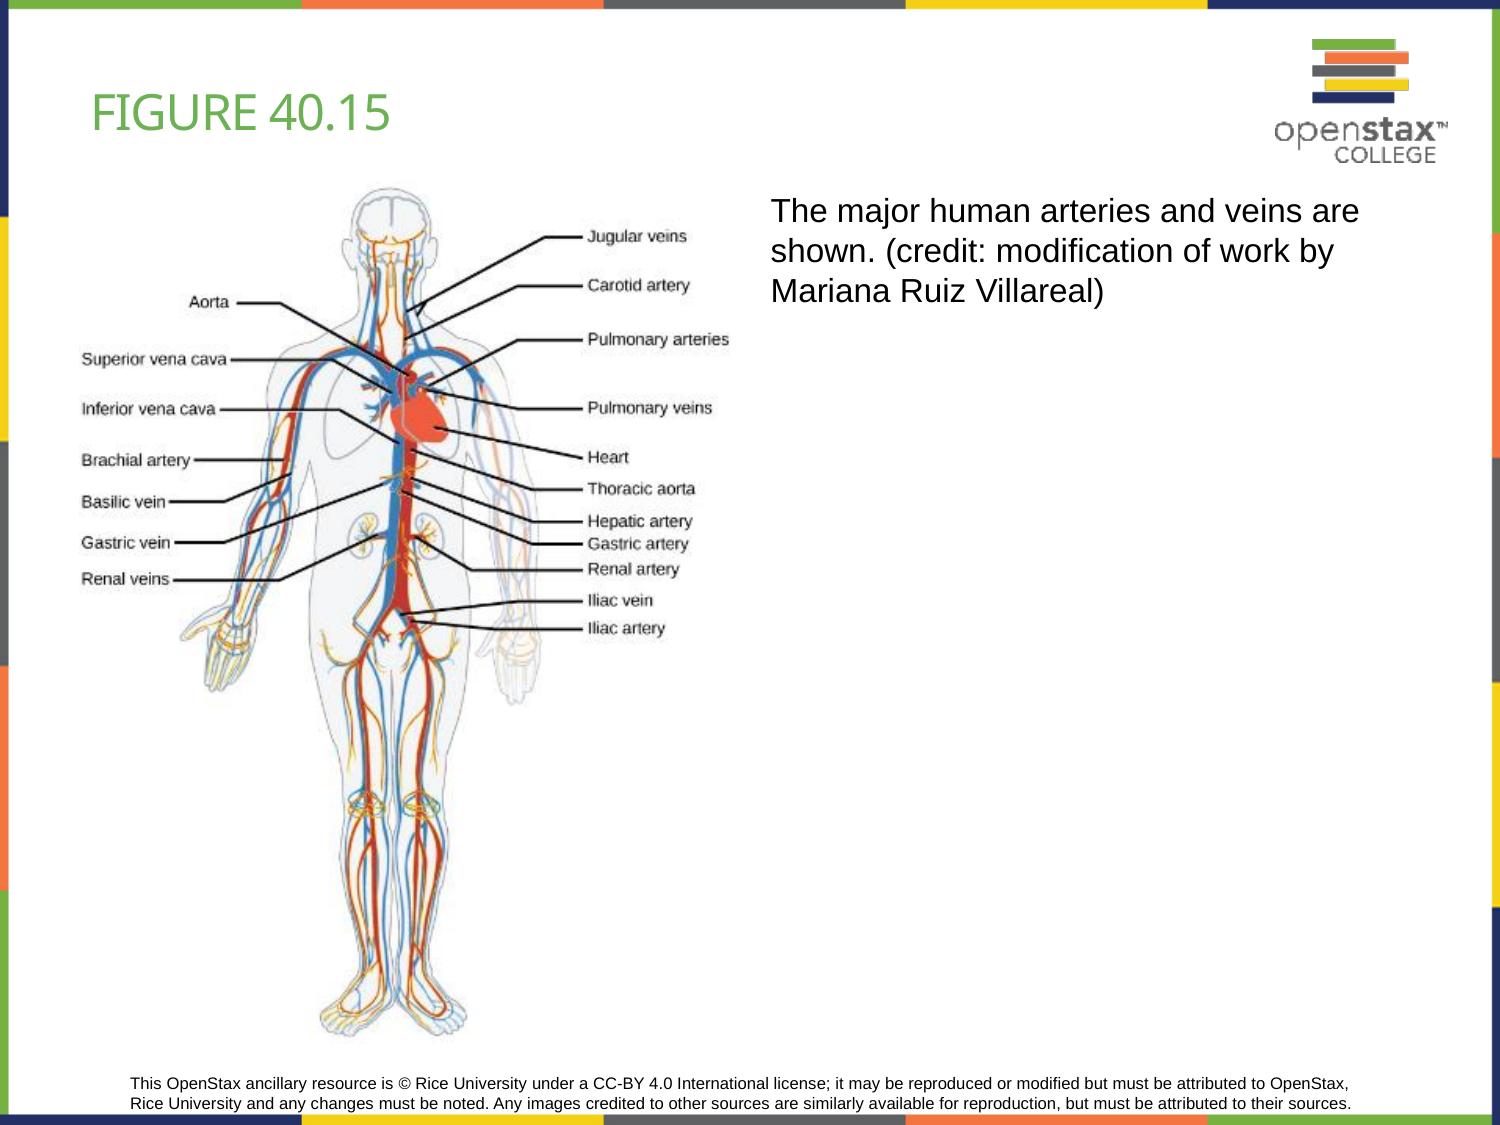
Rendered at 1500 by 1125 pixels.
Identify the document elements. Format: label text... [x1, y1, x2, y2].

title Figure 40.15 [75, 39, 1274, 148]
list The major human arteries and veins are shown. (credit: modification of work by Mariana Ruiz Villareal) [755, 181, 1398, 1045]
picture [0, 0, 1500, 1125]
footer This OpenStax ancillary resource is © Rice University under a CC-BY 4.0 International license; it may be reproduced or modified but must be attributed to OpenStax, Rice University and any changes must be noted. Any images credited to other sources are similarly available for reproduction, but must be attributed to their sources. [115, 1065, 1398, 1112]
